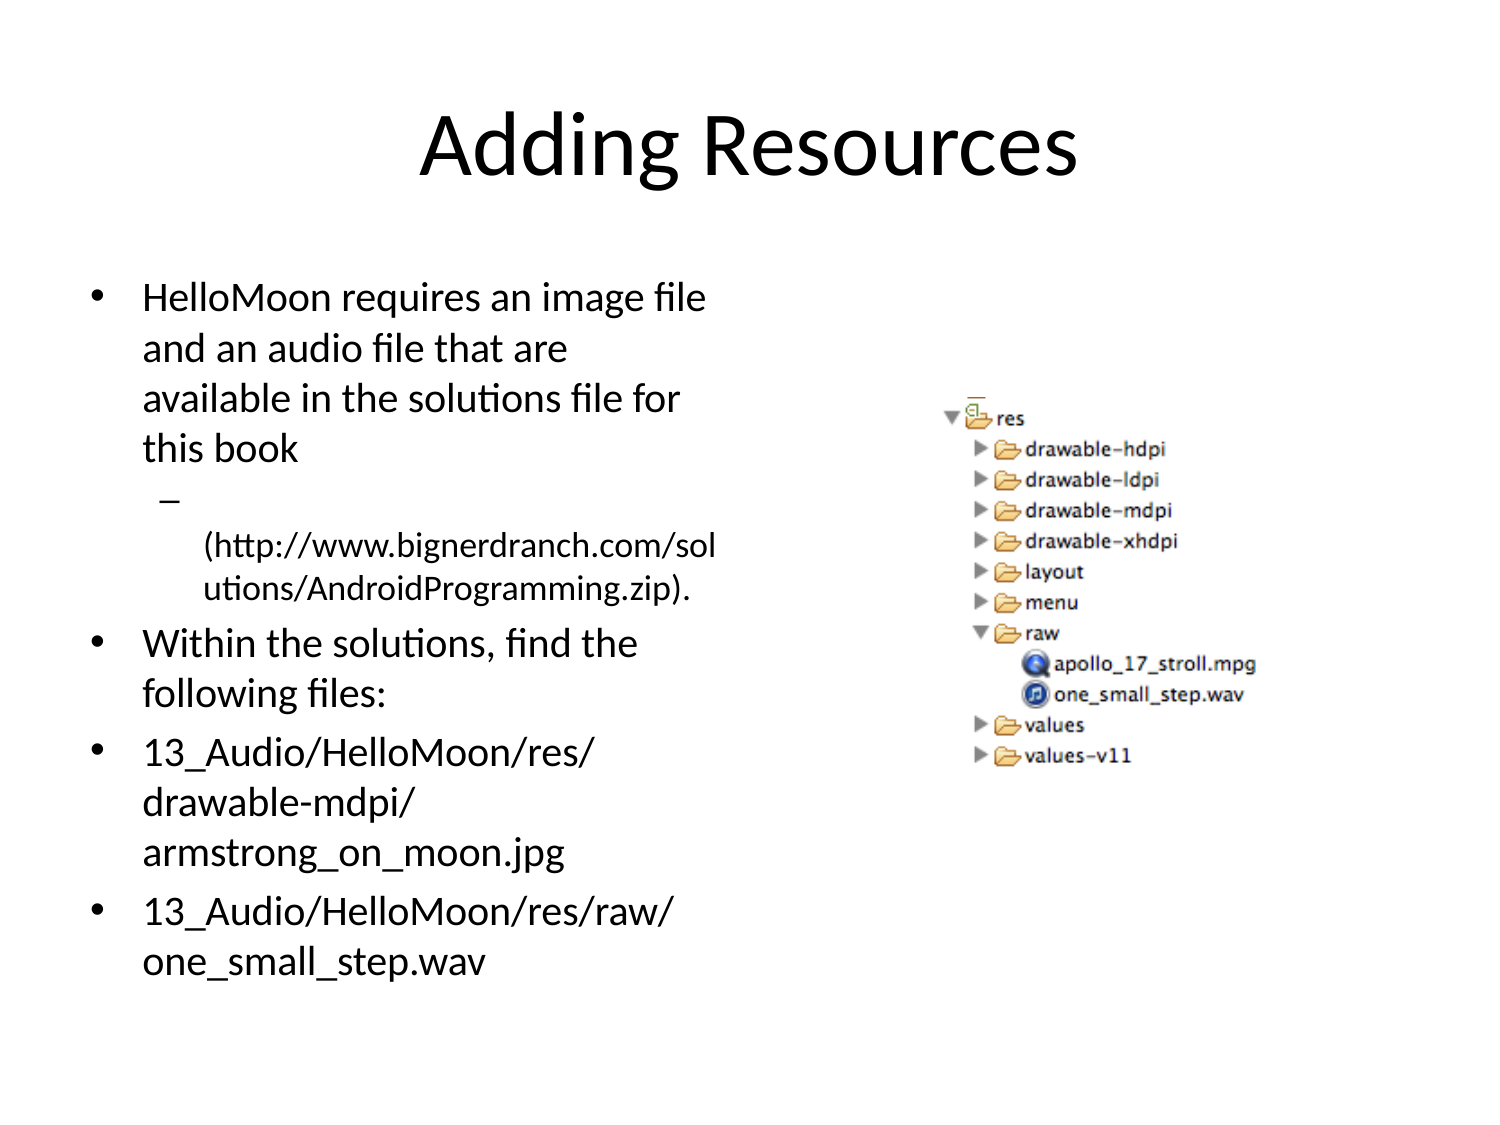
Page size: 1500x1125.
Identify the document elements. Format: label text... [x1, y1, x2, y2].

picture [893, 397, 1346, 773]
list HelloMoon requires an image file and an audio file that are available in the solutions file for this book (http://www.bignerdranch.com/solutions/AndroidProgramming.zip). Within the solutions, find the following files: 13_Audio/HelloMoon/res/drawable-mdpi/armstrong_on_moon.jpg 13_Audio/HelloMoon/res/raw/one_small_step.wav [75, 262, 738, 1005]
title Adding Resources [75, 45, 1425, 233]
